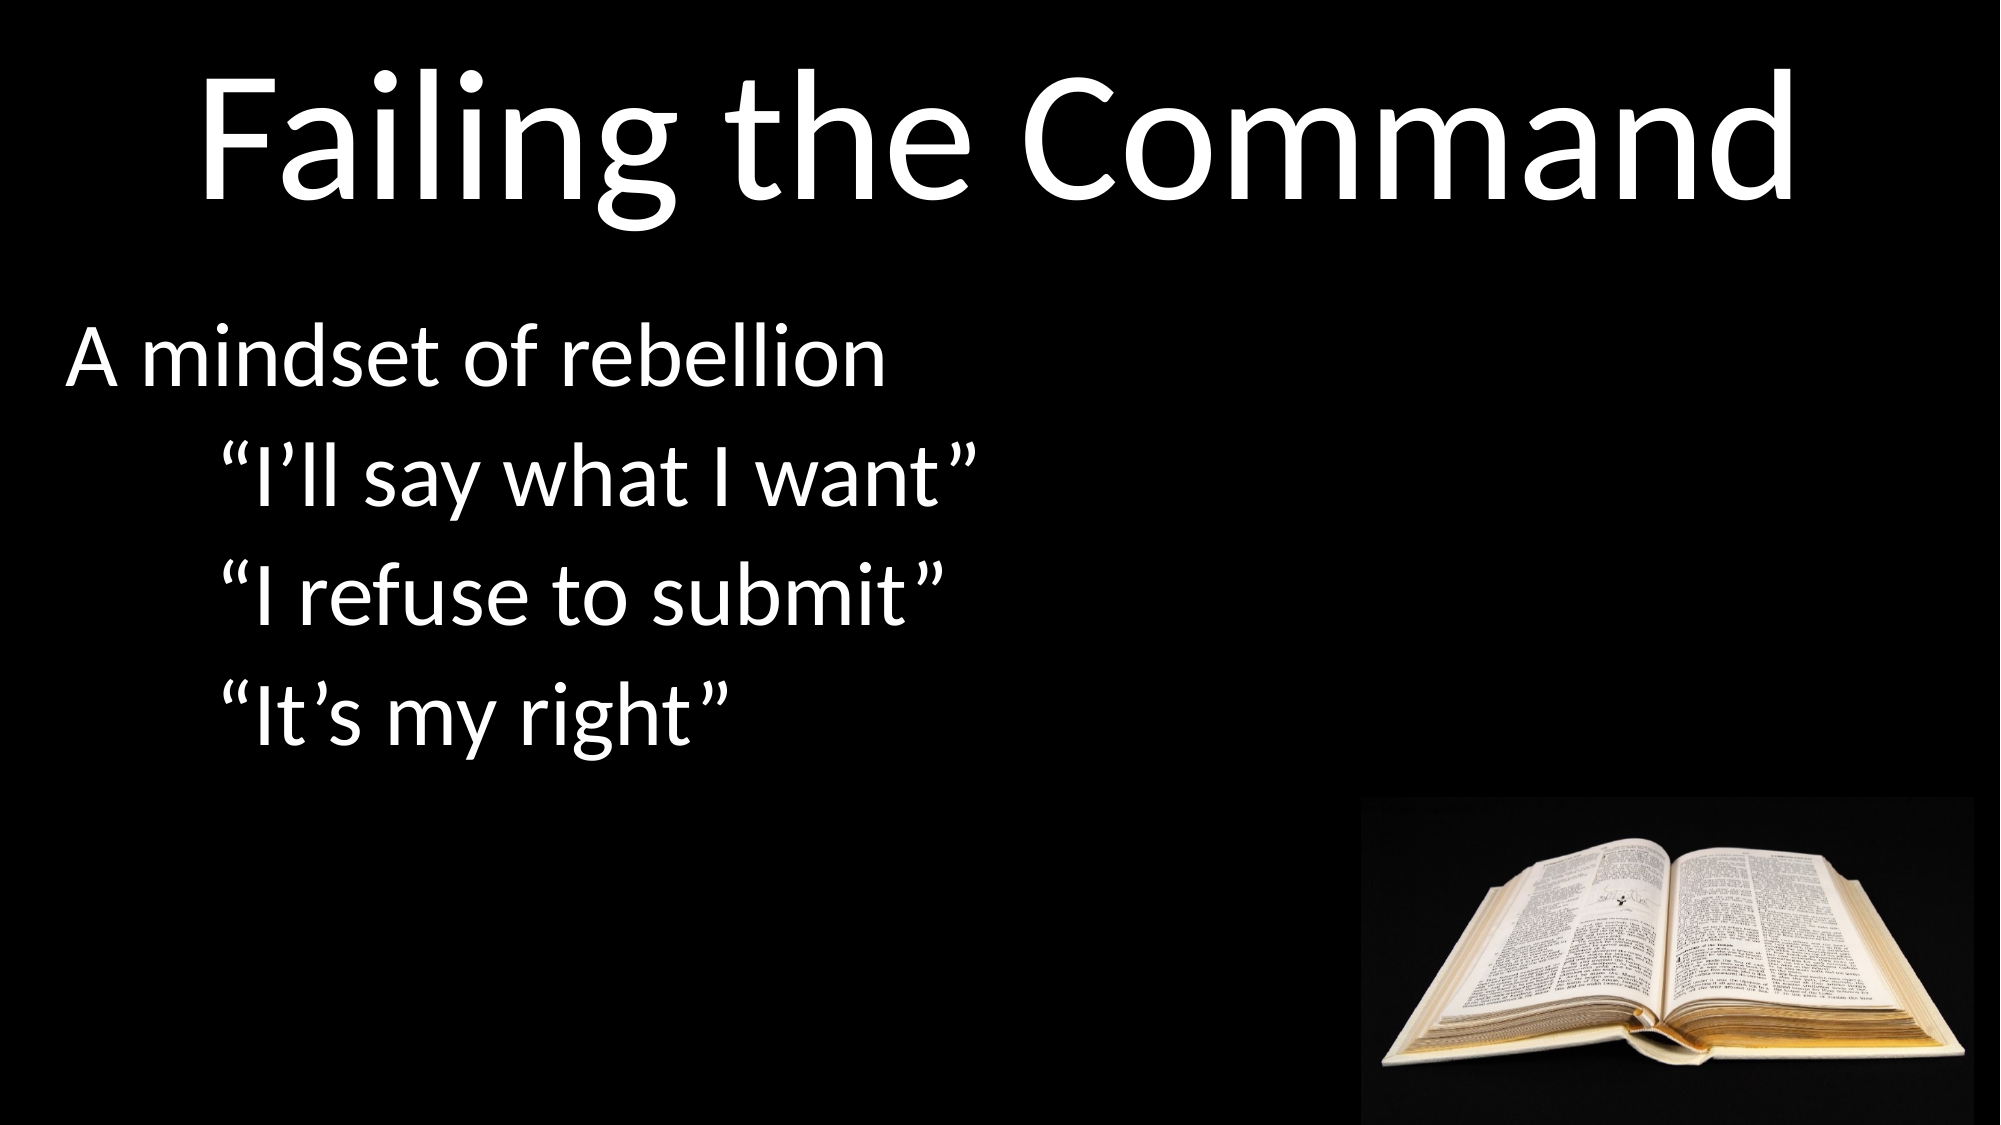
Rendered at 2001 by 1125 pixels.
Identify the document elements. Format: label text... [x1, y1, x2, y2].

title Failing the Command [0, 0, 2000, 278]
picture [1361, 797, 1974, 1125]
list A mindset of rebellion “I’ll say what I want” “I refuse to submit” “It’s my right” [50, 299, 1917, 1014]
